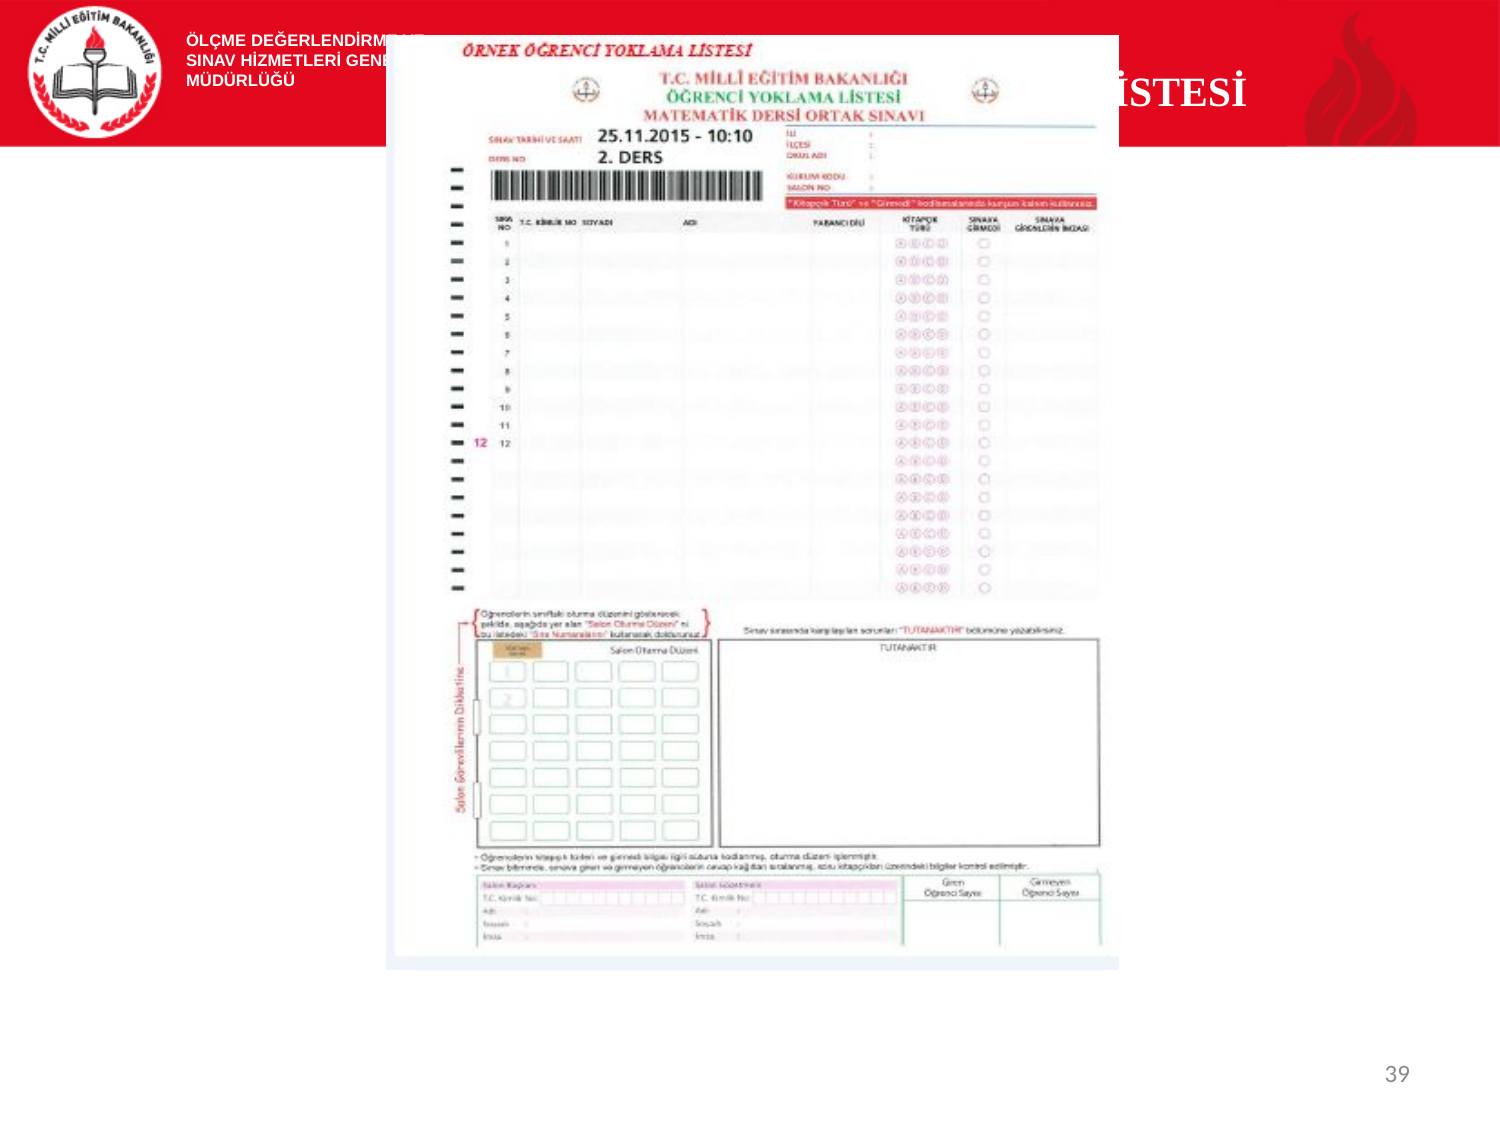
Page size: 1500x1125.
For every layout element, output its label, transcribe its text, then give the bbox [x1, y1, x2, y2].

text_box ÖĞRENCİ YOKLAMA LİSTESİ [1124, 57, 1500, 117]
text_box ÖLÇME DEĞERLENDİRME VE SINAV HİZMETLERİ GENEL MÜDÜRLÜĞÜ [171, 22, 443, 97]
text_box ÖĞRENCİ YOKLAMA LİSTESİ [371, 57, 381, 117]
slide_number 39 [1074, 1042, 1425, 1103]
picture [0, 0, 1500, 1125]
